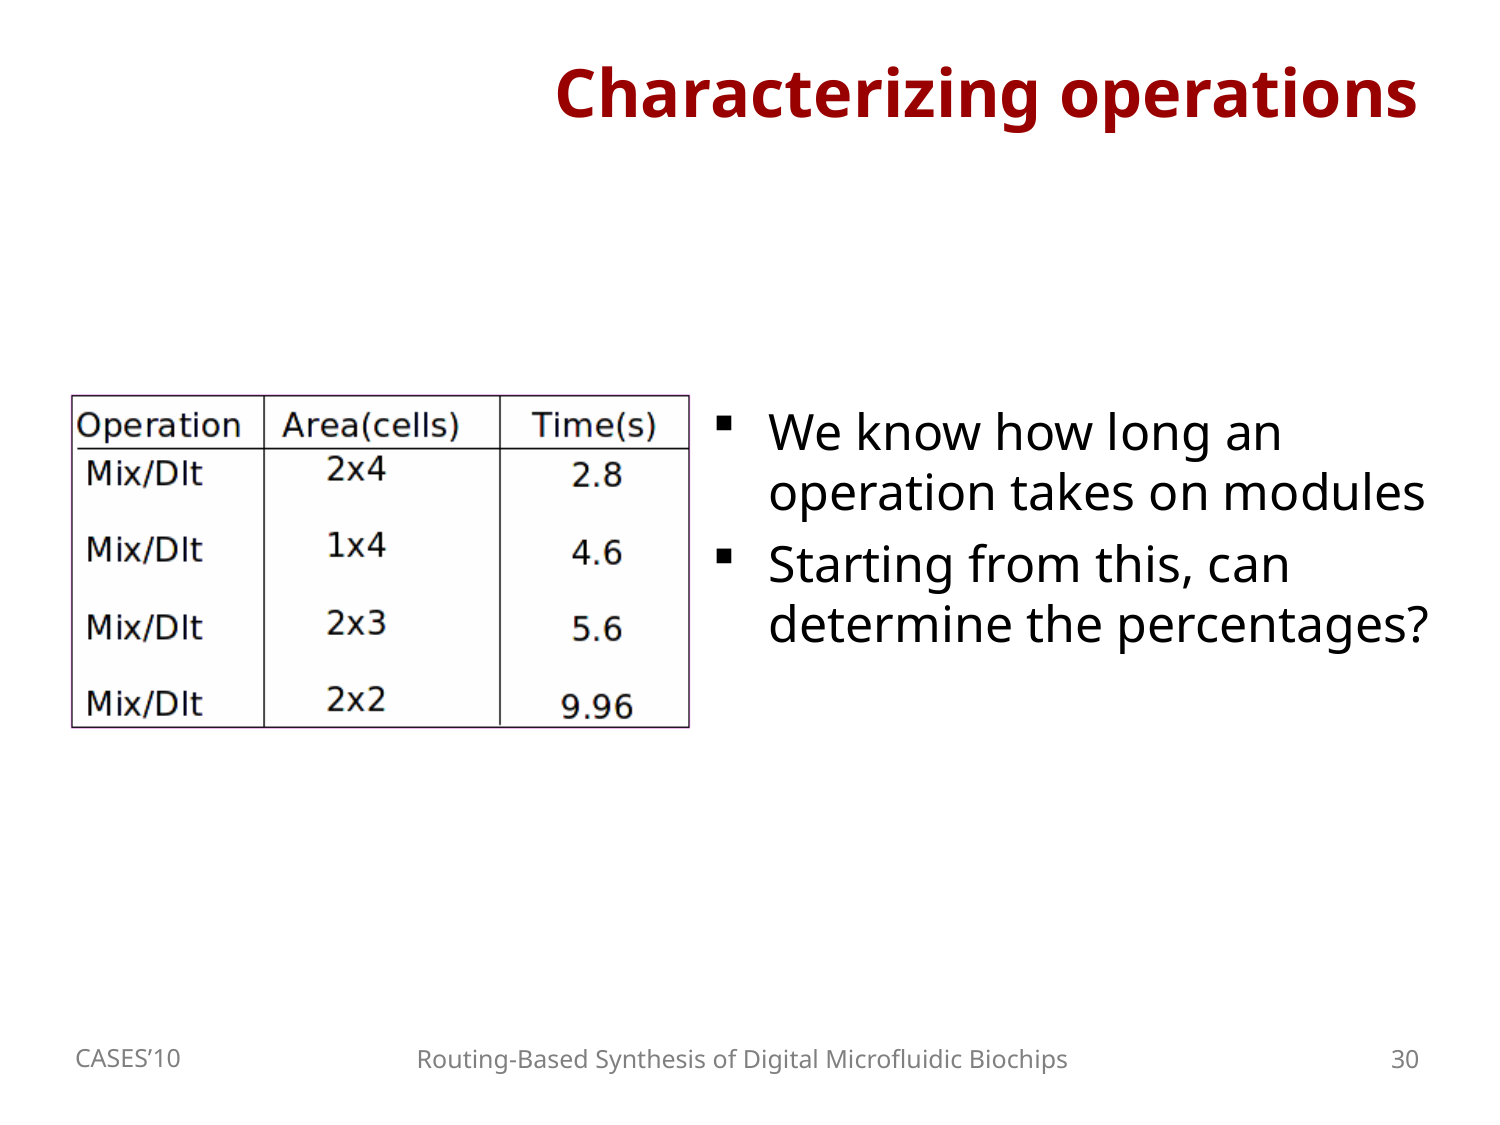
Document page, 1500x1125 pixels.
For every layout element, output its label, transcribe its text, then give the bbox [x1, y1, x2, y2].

slide_number CASES’10 [74, 1024, 162, 1098]
slide_number 30 [1324, 1024, 1420, 1098]
picture [37, 364, 712, 826]
footer Routing-Based Synthesis of Digital Microfluidic Biochips [162, 1024, 1324, 1098]
text_box We know how long an operation takes on modules Starting from this, can determine the percentages? [716, 399, 1445, 813]
title Characterizing operations [74, 0, 1420, 183]
